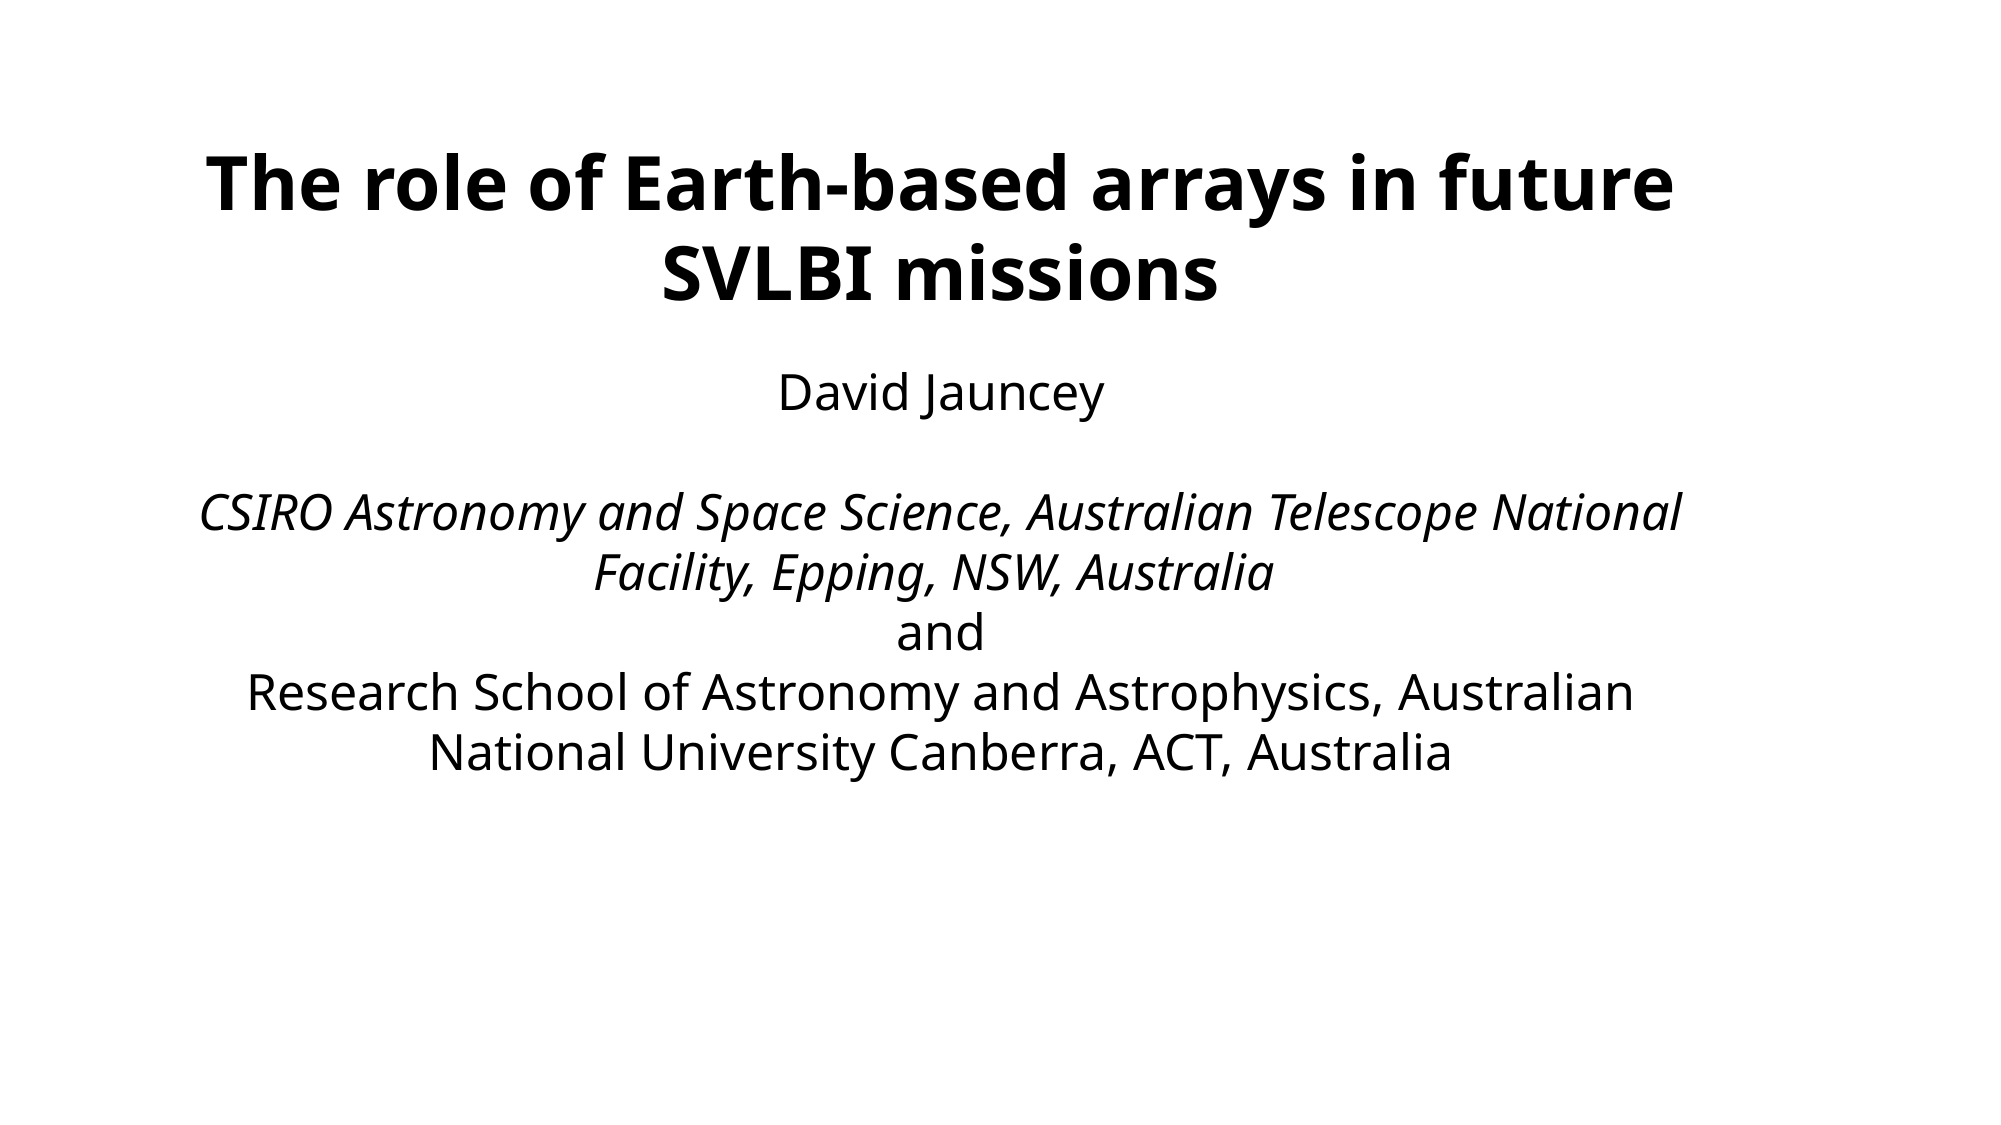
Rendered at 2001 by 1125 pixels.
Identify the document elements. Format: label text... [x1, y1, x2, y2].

text_box The role of Earth-based arrays in future SVLBI missions David Jauncey CSIRO Astronomy and Space Science, Australian Telescope National Facility, Epping, NSW, Australia and Research School of Astronomy and Astrophysics, Australian National University Canberra, ACT, Australia [142, 128, 1741, 789]
